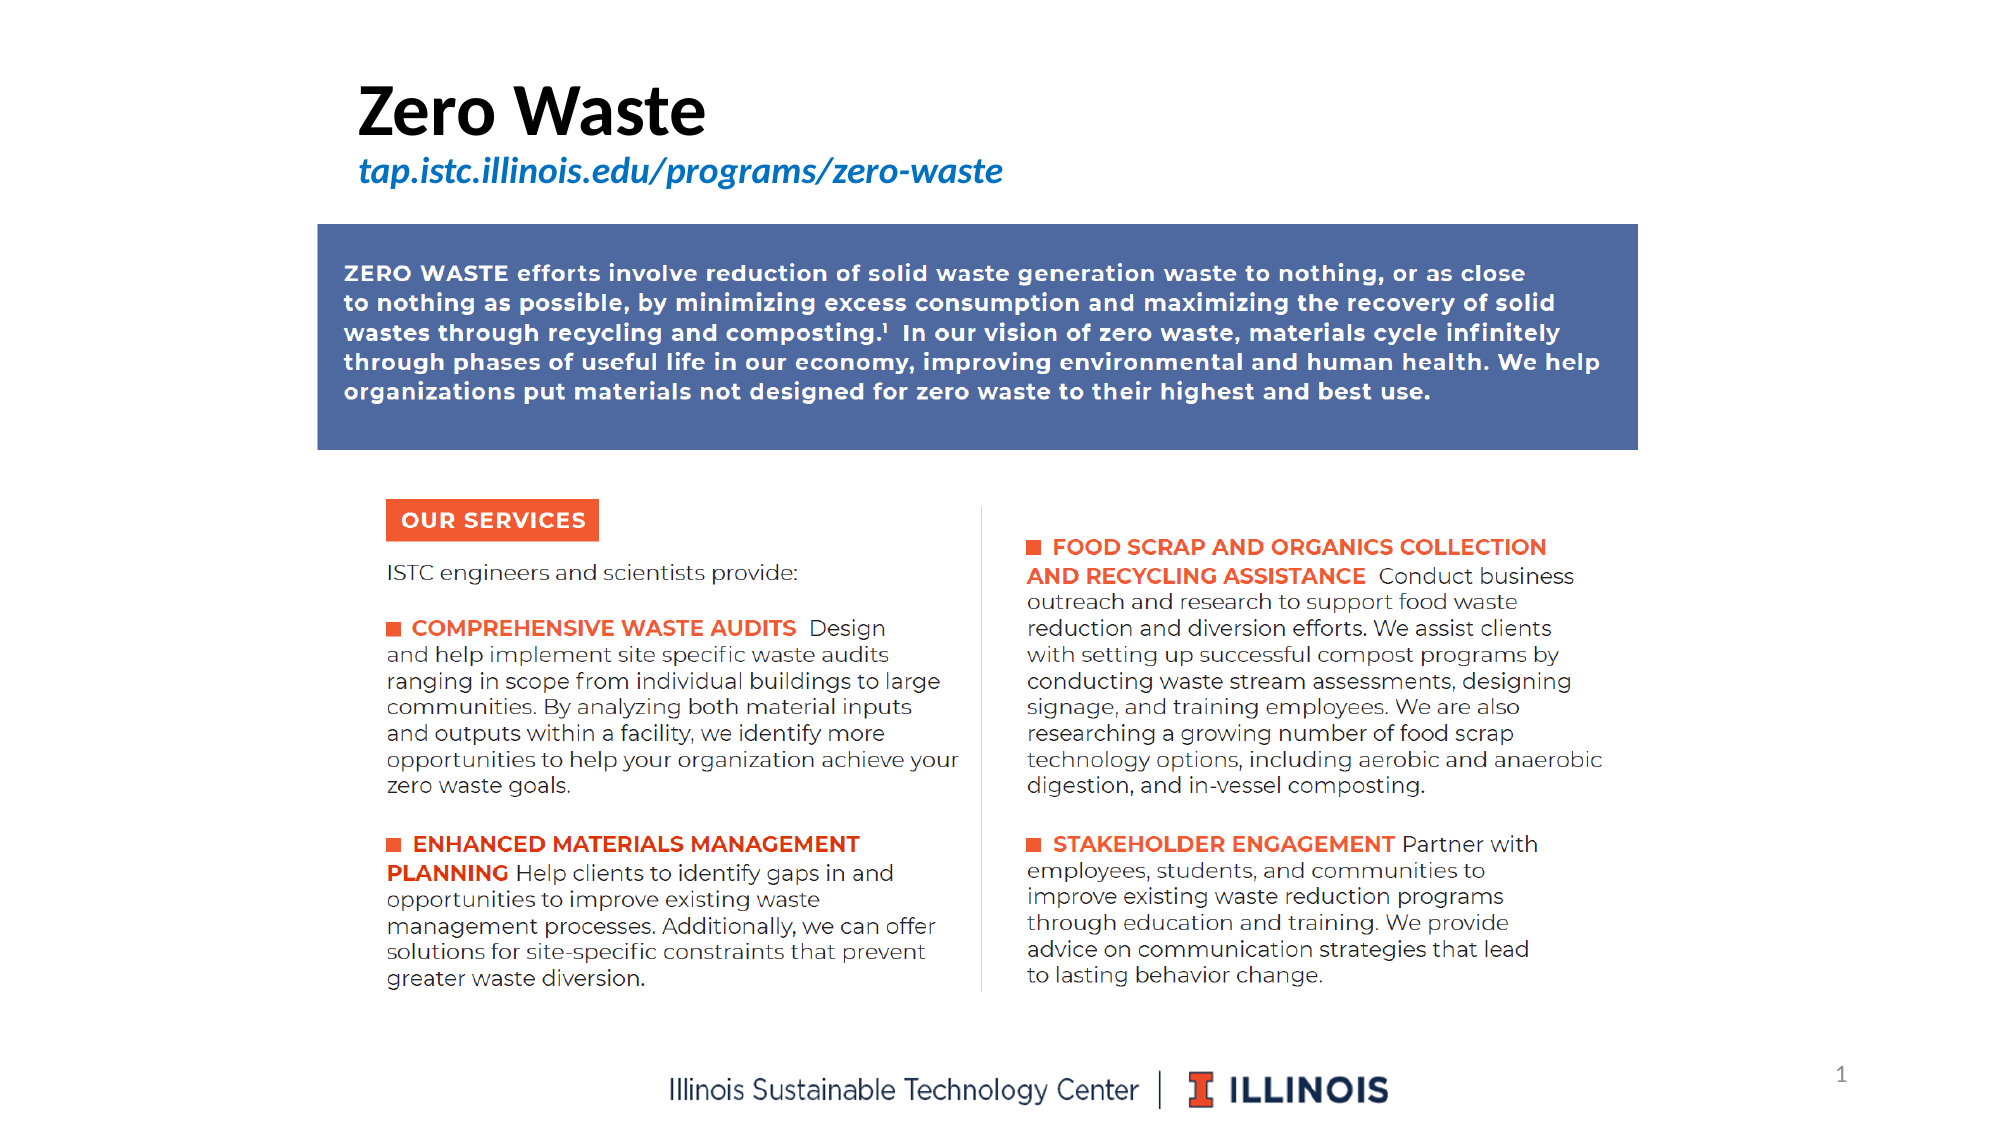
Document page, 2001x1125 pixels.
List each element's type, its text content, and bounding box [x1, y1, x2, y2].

slide_number 1 [1412, 1042, 1863, 1103]
picture [307, 219, 1657, 456]
text_box Zero Waste tap.istc.illinois.edu/programs/zero-waste [343, 22, 1637, 219]
picture [536, 1066, 1519, 1113]
picture [369, 474, 1611, 1006]
